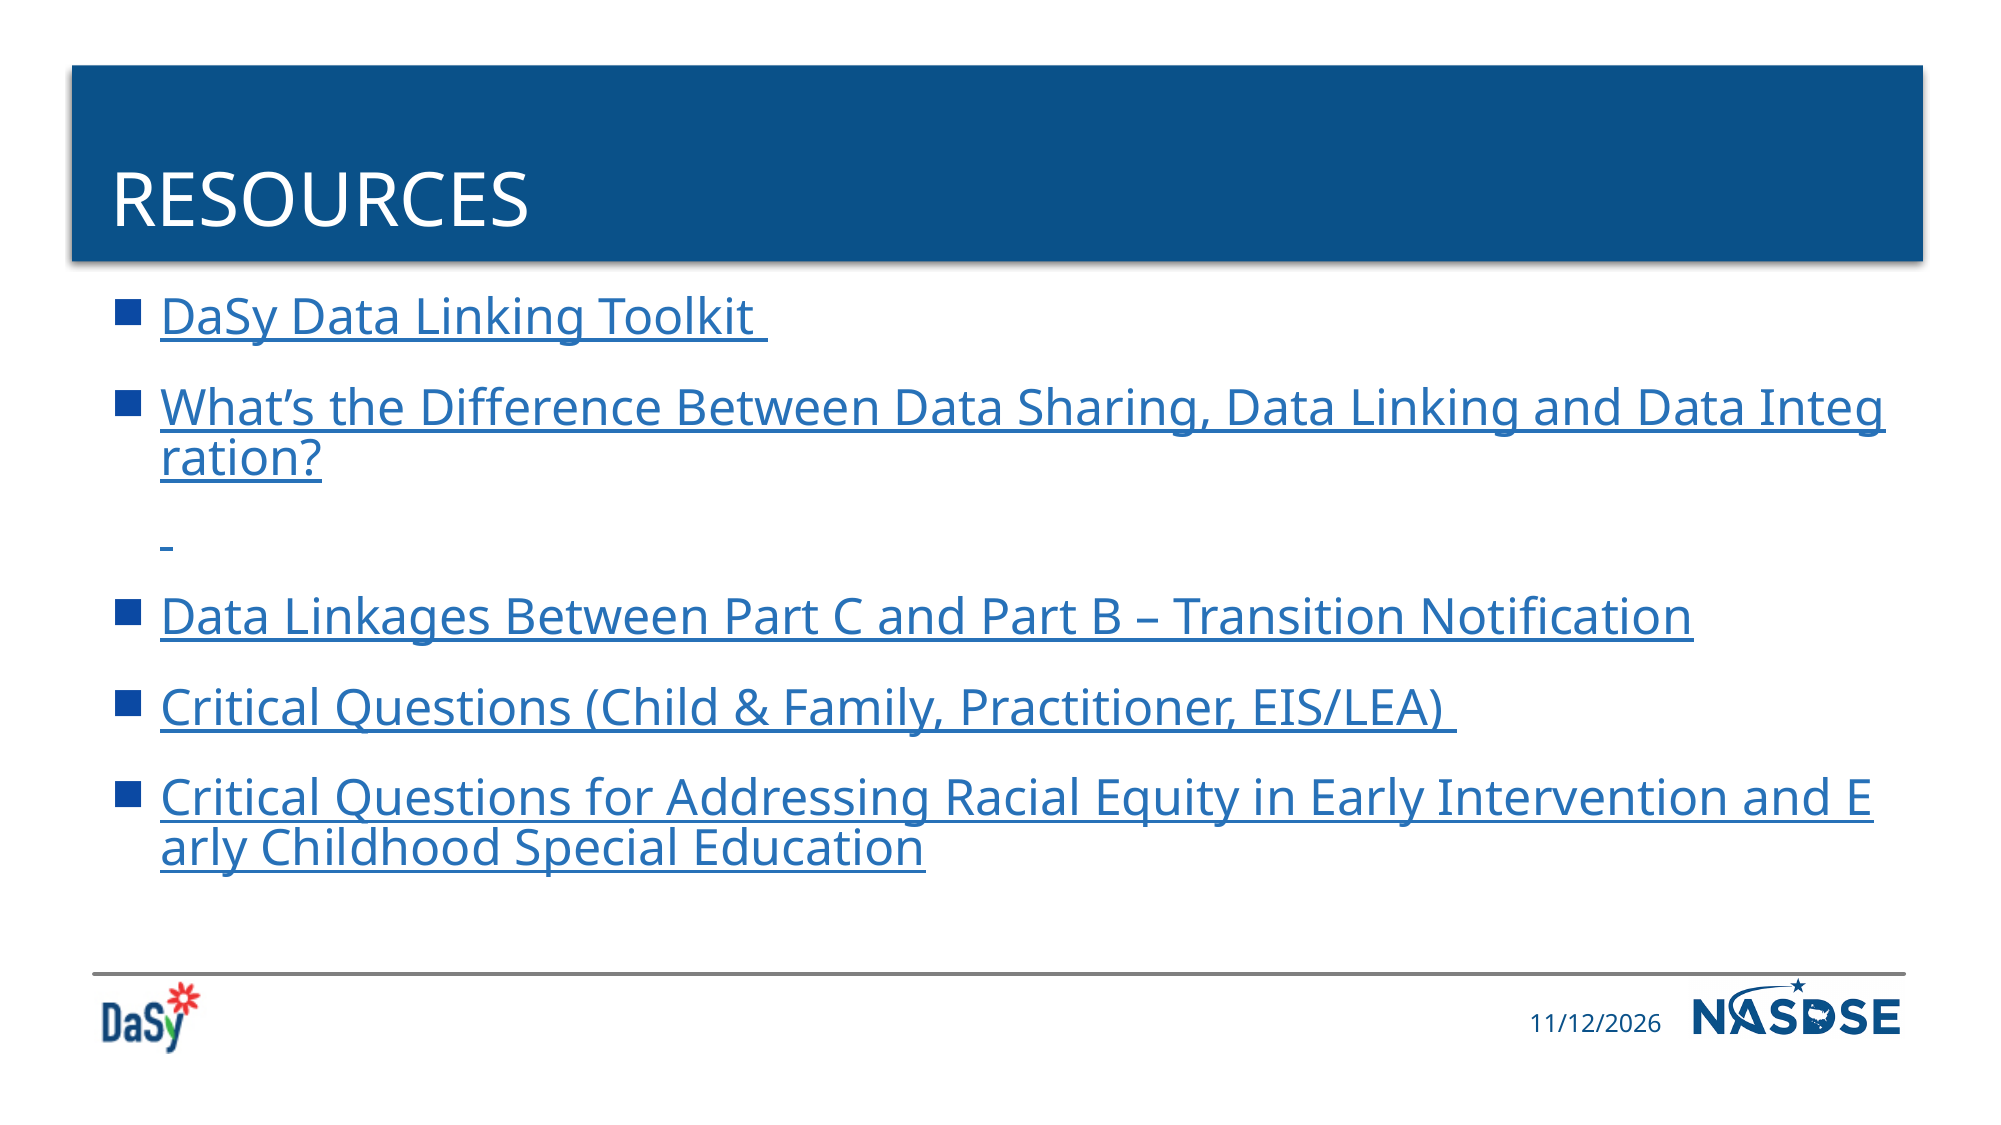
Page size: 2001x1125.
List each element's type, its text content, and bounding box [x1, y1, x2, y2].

picture [1688, 976, 1905, 1039]
list DaSy Data Linking Toolkit What’s the Difference Between Data Sharing, Data Linking and Data Integration? Data Linkages Between Part C and Part B – Transition Notification Critical Questions (Child & Family, Practitioner, EIS/LEA) Critical Questions for Addressing Racial Equity in Early Intervention and Early Childhood Special Education [95, 277, 1905, 946]
title Resources [95, 83, 1905, 250]
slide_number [1247, 984, 1677, 1049]
picture [94, 979, 207, 1054]
